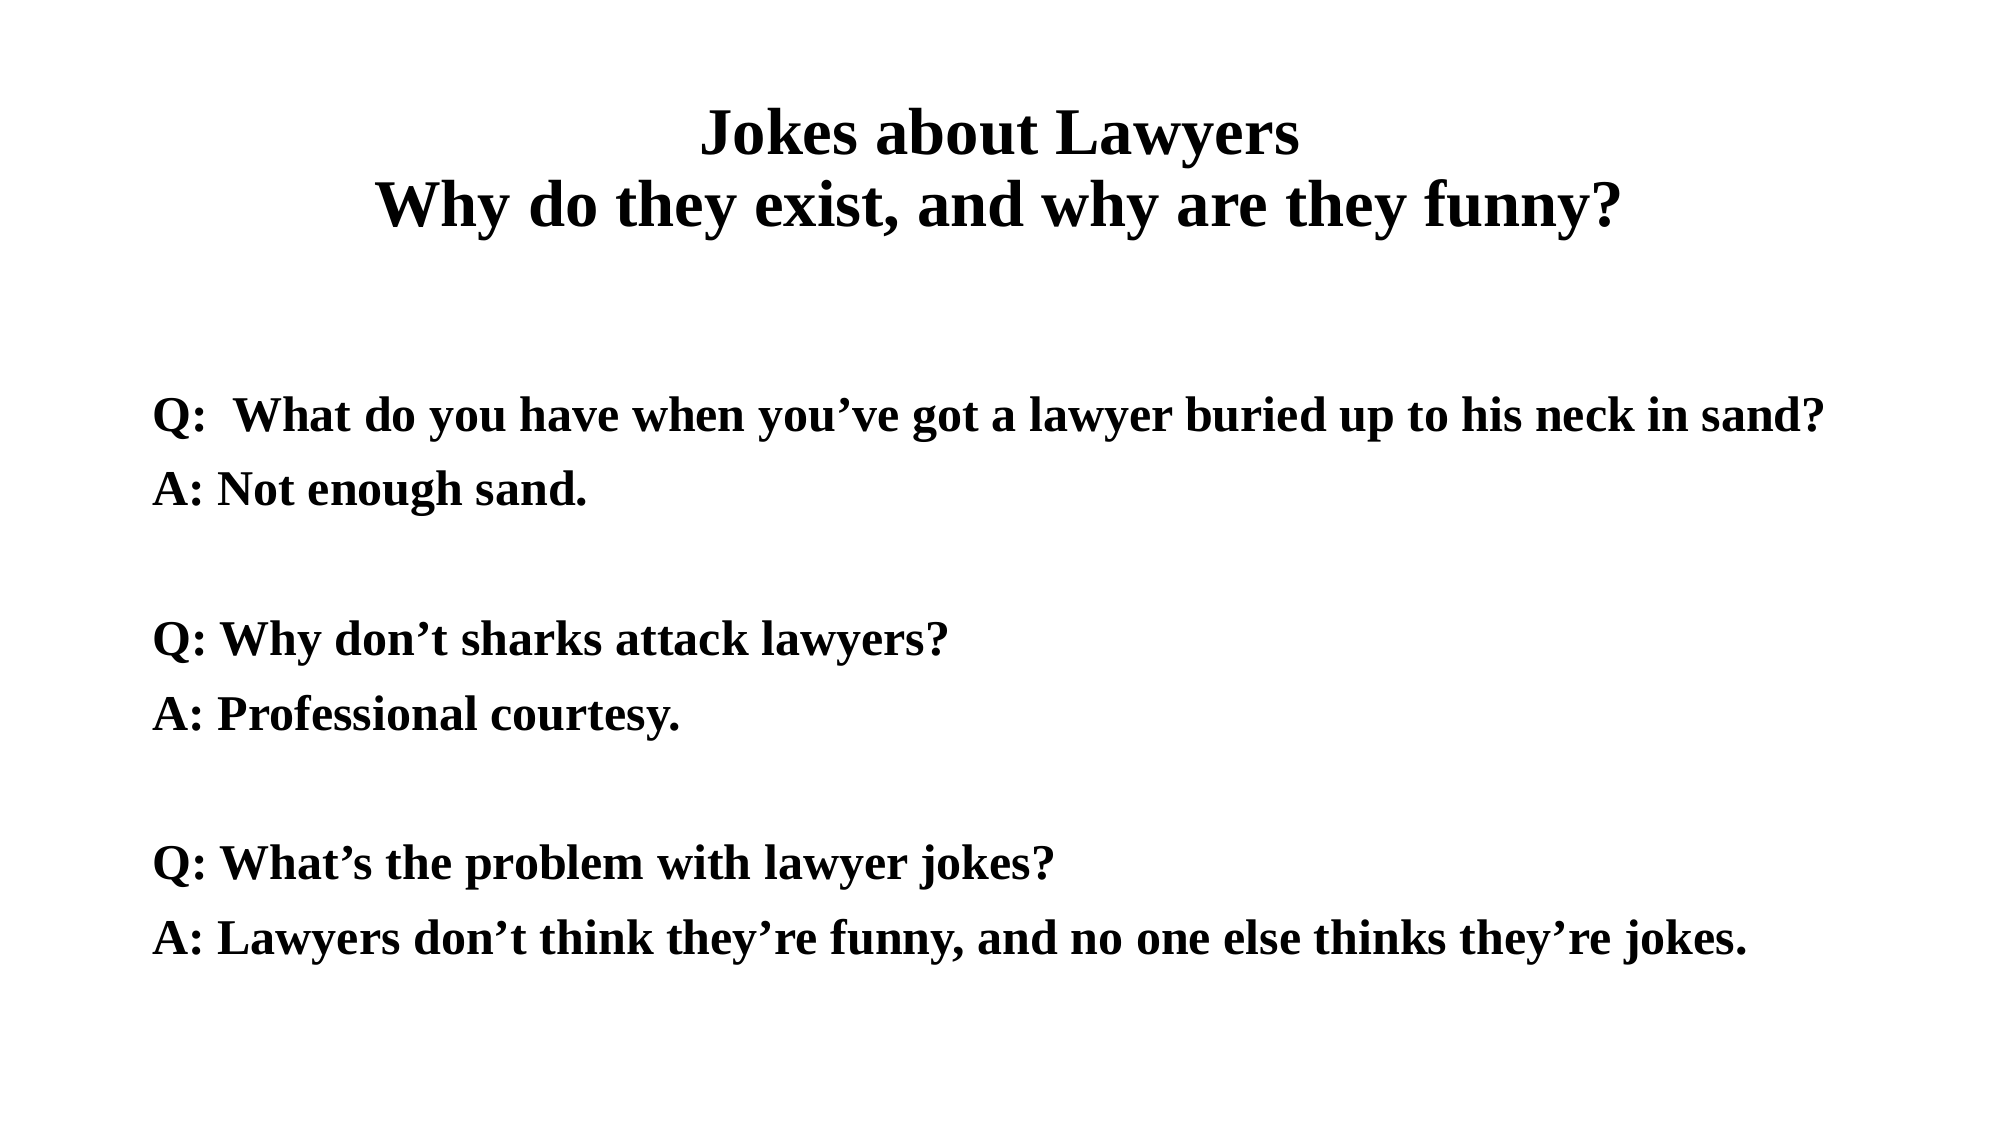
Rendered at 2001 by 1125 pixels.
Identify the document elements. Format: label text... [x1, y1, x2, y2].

list Q: What do you have when you’ve got a lawyer buried up to his neck in sand? A: Not enough sand. Q: Why don’t sharks attack lawyers? A: Professional courtesy. Q: What’s the problem with lawyer jokes? A: Lawyers don’t think they’re funny, and no one else thinks they’re jokes. [137, 299, 1863, 1014]
title Jokes about Lawyers Why do they exist, and why are they funny? [137, 59, 1863, 278]
